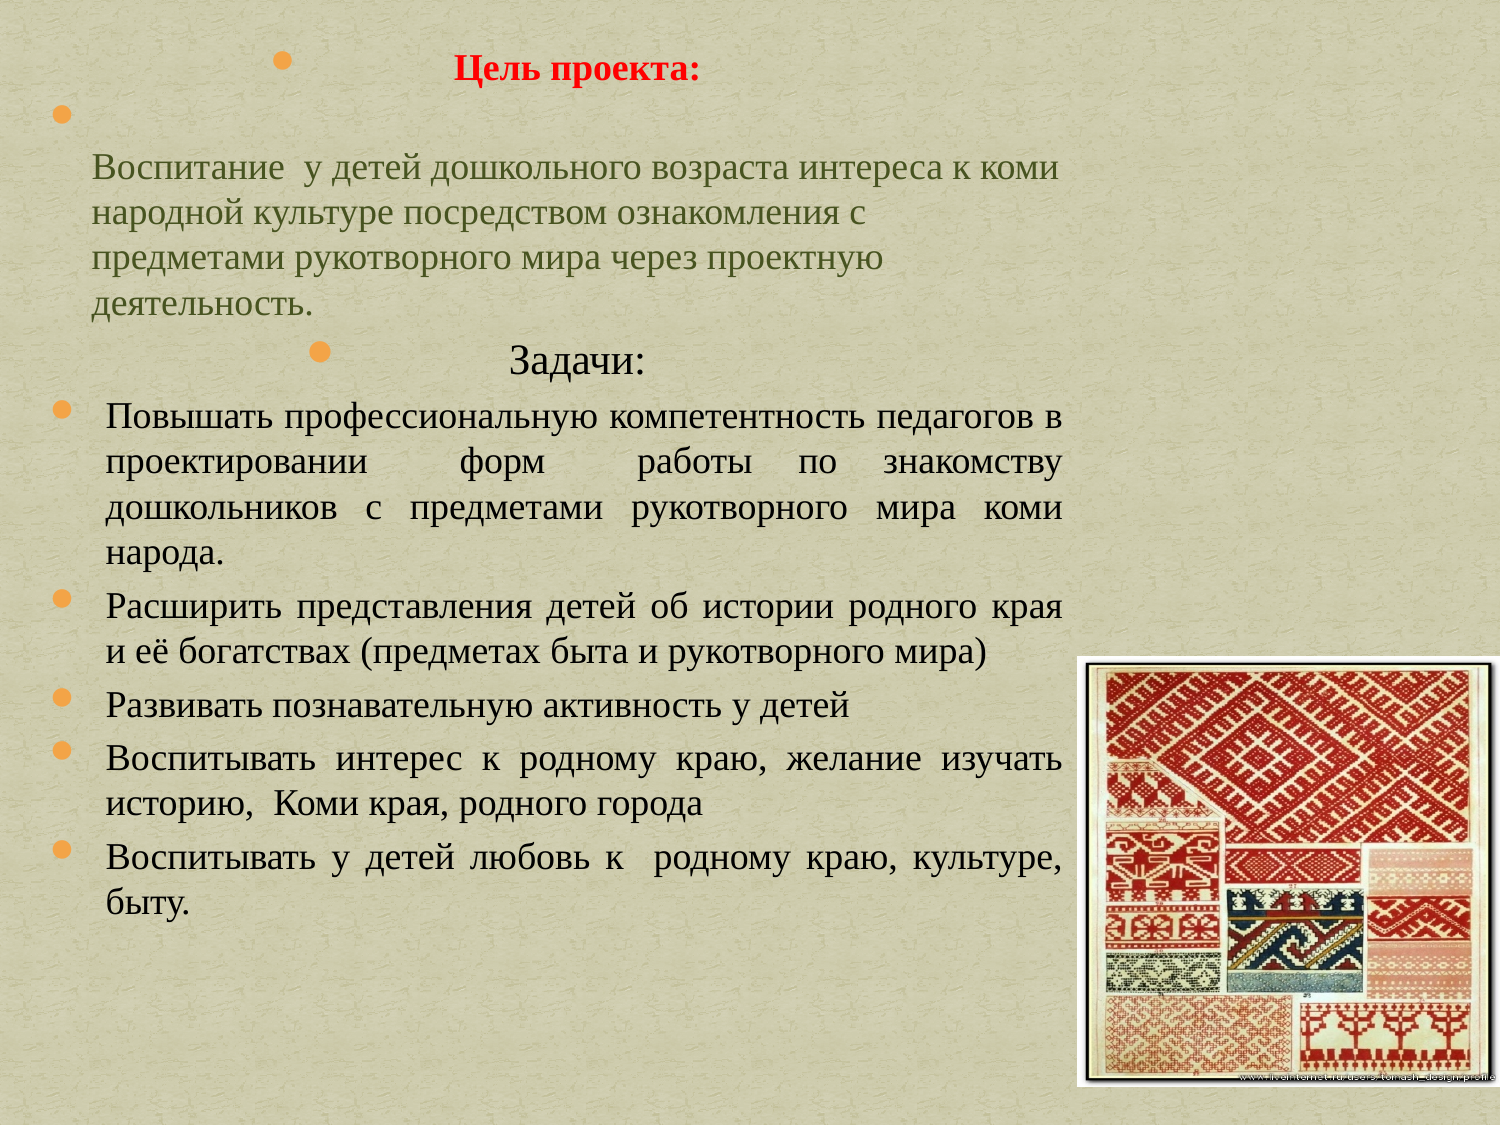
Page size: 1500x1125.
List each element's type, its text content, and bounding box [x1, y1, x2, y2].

picture [1077, 656, 1500, 1087]
list Цель проекта: Воспитание у детей дошкольного возраста интереса к коми народной культуре посредством ознакомления с предметами рукотворного мира через проектную деятельность. Задачи: Повышать профессиональную компетентность педагогов в проектировании форм работы по знакомству дошкольников с предметами рукотворного мира коми народа. Расширить представления детей об истории родного края и её богатствах (предметах быта и рукотворного мира) Развивать познавательную активность у детей Воспитывать интерес к родному краю, желание изучать историю, Коми края, родного города Воспитывать у детей любовь к родному краю, культуре, быту. [35, 35, 1079, 950]
